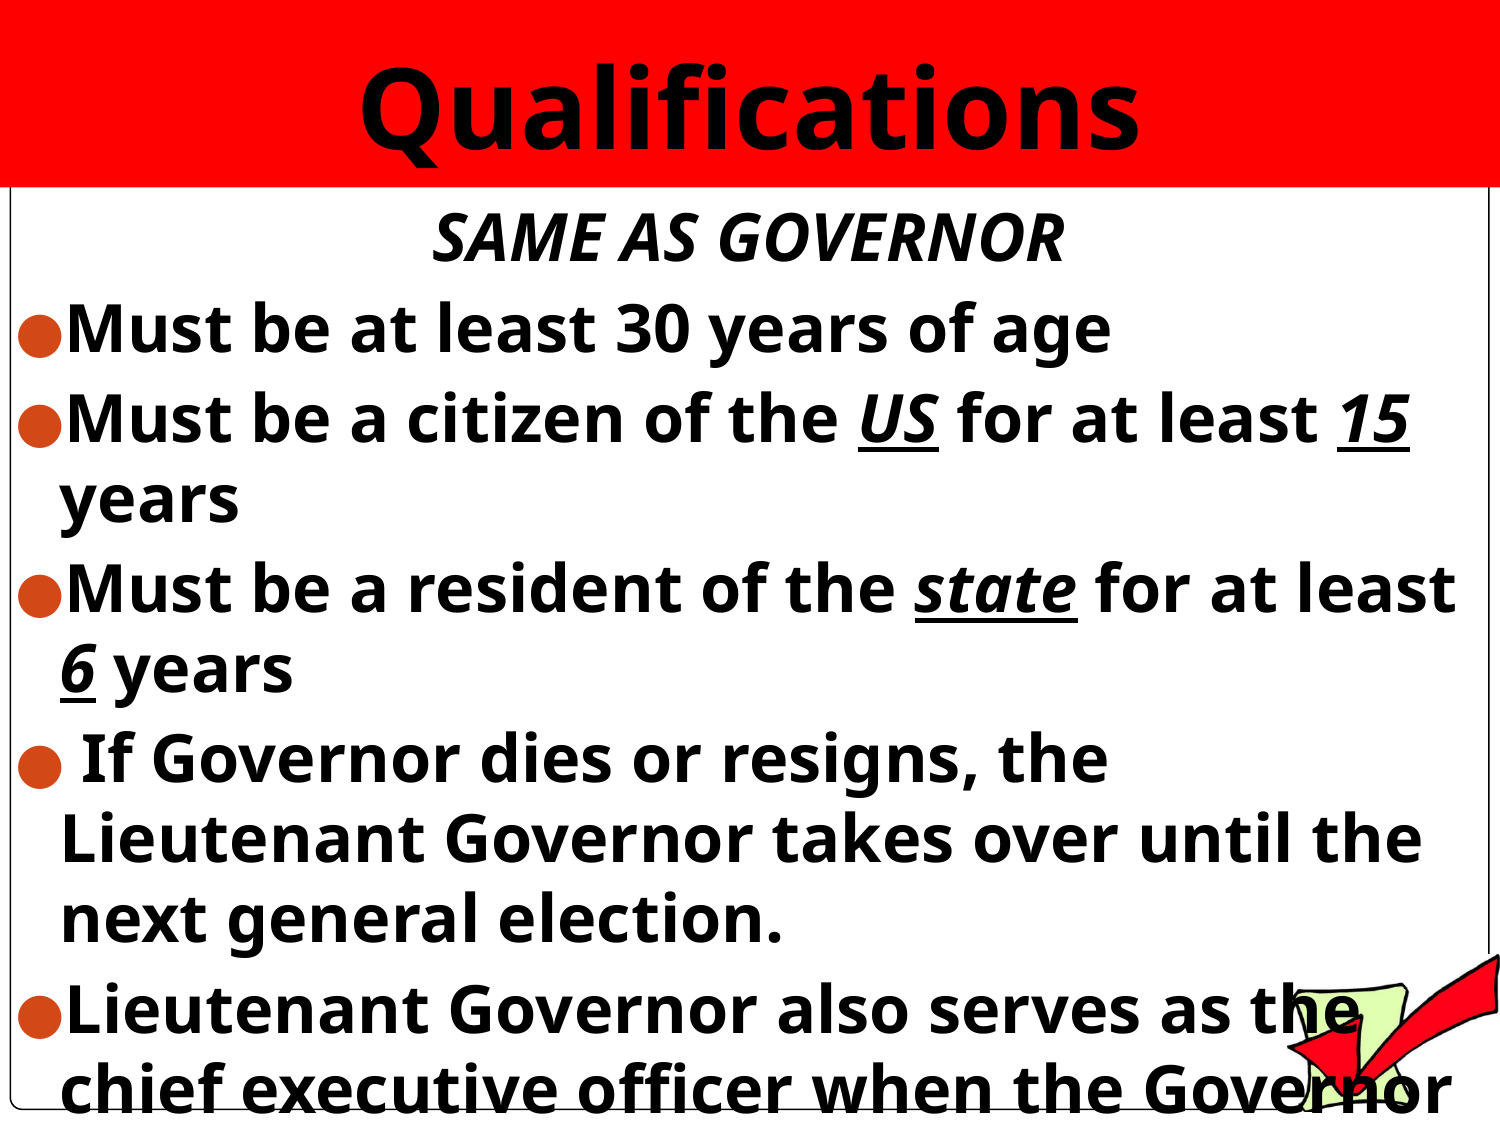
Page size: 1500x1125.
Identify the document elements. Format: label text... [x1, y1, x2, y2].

title Qualifications [0, 0, 1500, 187]
list SAME AS GOVERNOR Must be at least 30 years of age Must be a citizen of the US for at least 15 years Must be a resident of the state for at least 6 years If Governor dies or resigns, the Lieutenant Governor takes over until the next general election. Lieutenant Governor also serves as the chief executive officer when the Governor is out of state. [0, 187, 1500, 1125]
picture [1287, 954, 1500, 1112]
